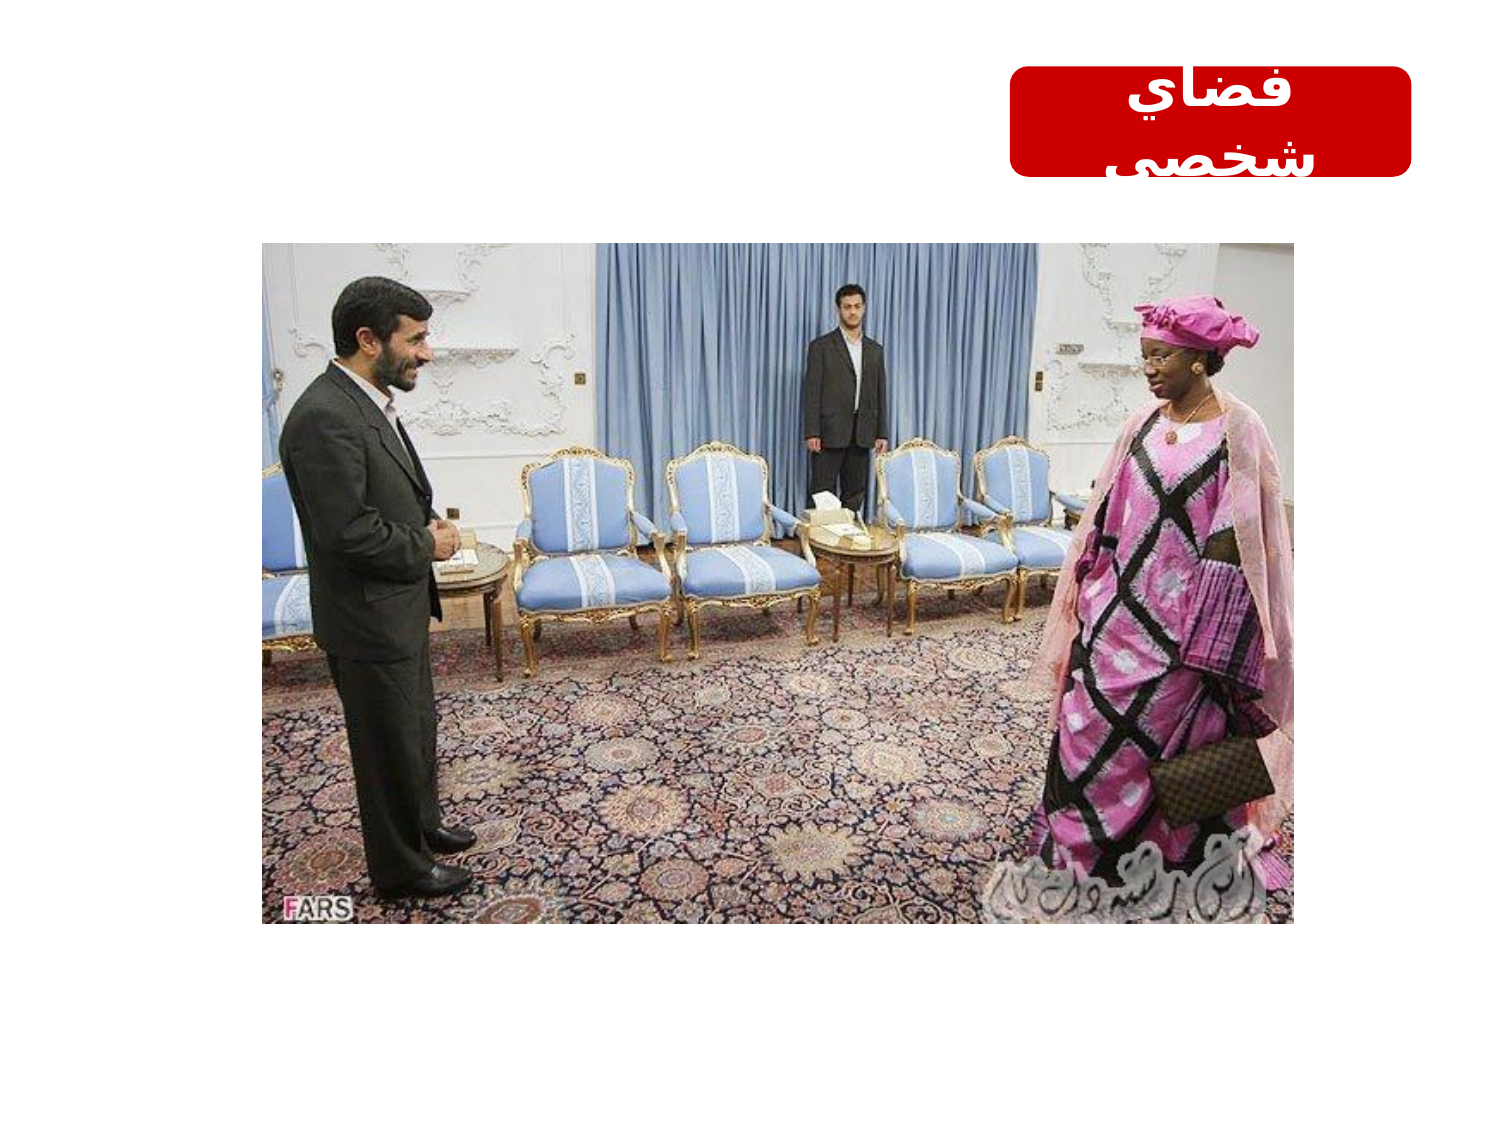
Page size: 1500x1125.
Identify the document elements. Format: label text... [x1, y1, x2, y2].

picture [261, 243, 1294, 924]
text_box فضاي شخصي [1009, 66, 1412, 177]
